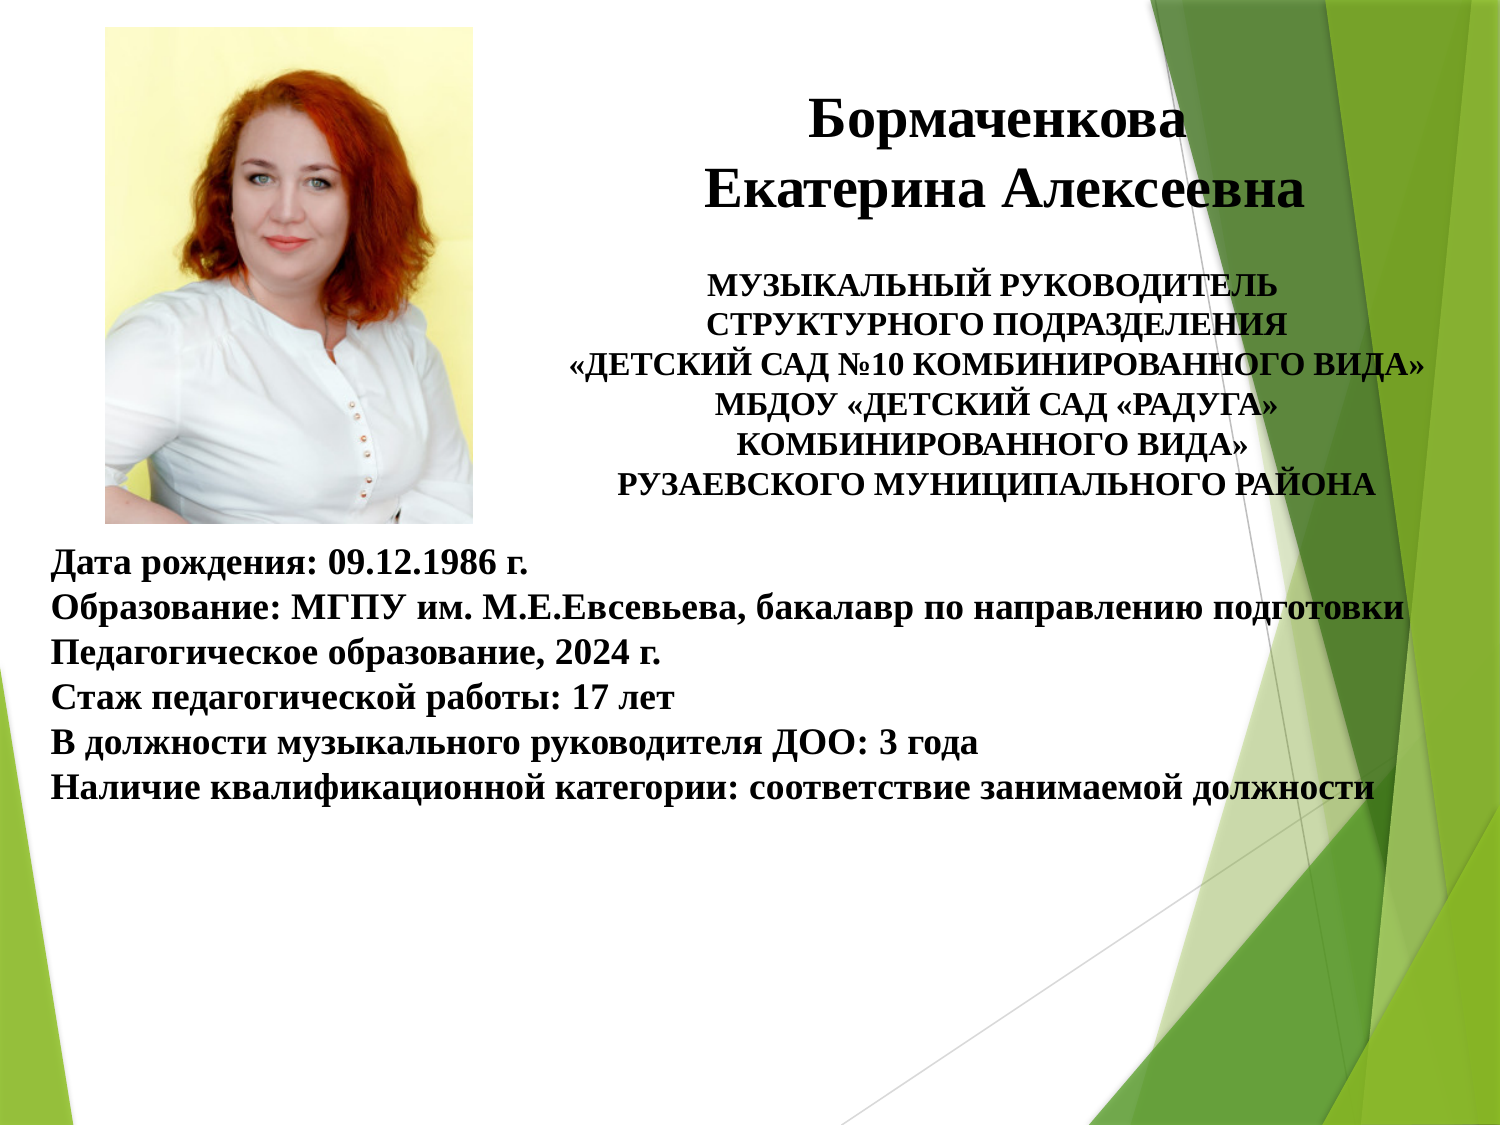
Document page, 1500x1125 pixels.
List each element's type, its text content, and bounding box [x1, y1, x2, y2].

picture [104, 26, 474, 525]
text_box МУЗЫКАЛЬНЫЙ РУКОВОДИТЕЛЬ СТРУКТУРНОГО ПОДРАЗДЕЛЕНИЯ «ДЕТСКИЙ САД №10 КОМБИНИРОВАННОГО ВИДА» МБДОУ «ДЕТСКИЙ САД «РАДУГА» КОМБИНИРОВАННОГО ВИДА» РУЗАЕВСКОГО МУНИЦИПАЛЬНОГО РАЙОНА [542, 255, 1452, 529]
text_box Бормаченкова Екатерина Алексеевна [689, 71, 1321, 227]
text_box Дата рождения: 09.12.1986 г. Образование: МГПУ им. М.Е.Евсевьева, бакалавр по направлению подготовки Педагогическое образование, 2024 г. Стаж педагогической работы: 17 лет В должности музыкального руководителя ДОО: 3 года Наличие квалификационной категории: соответствие занимаемой должности [35, 529, 1454, 860]
